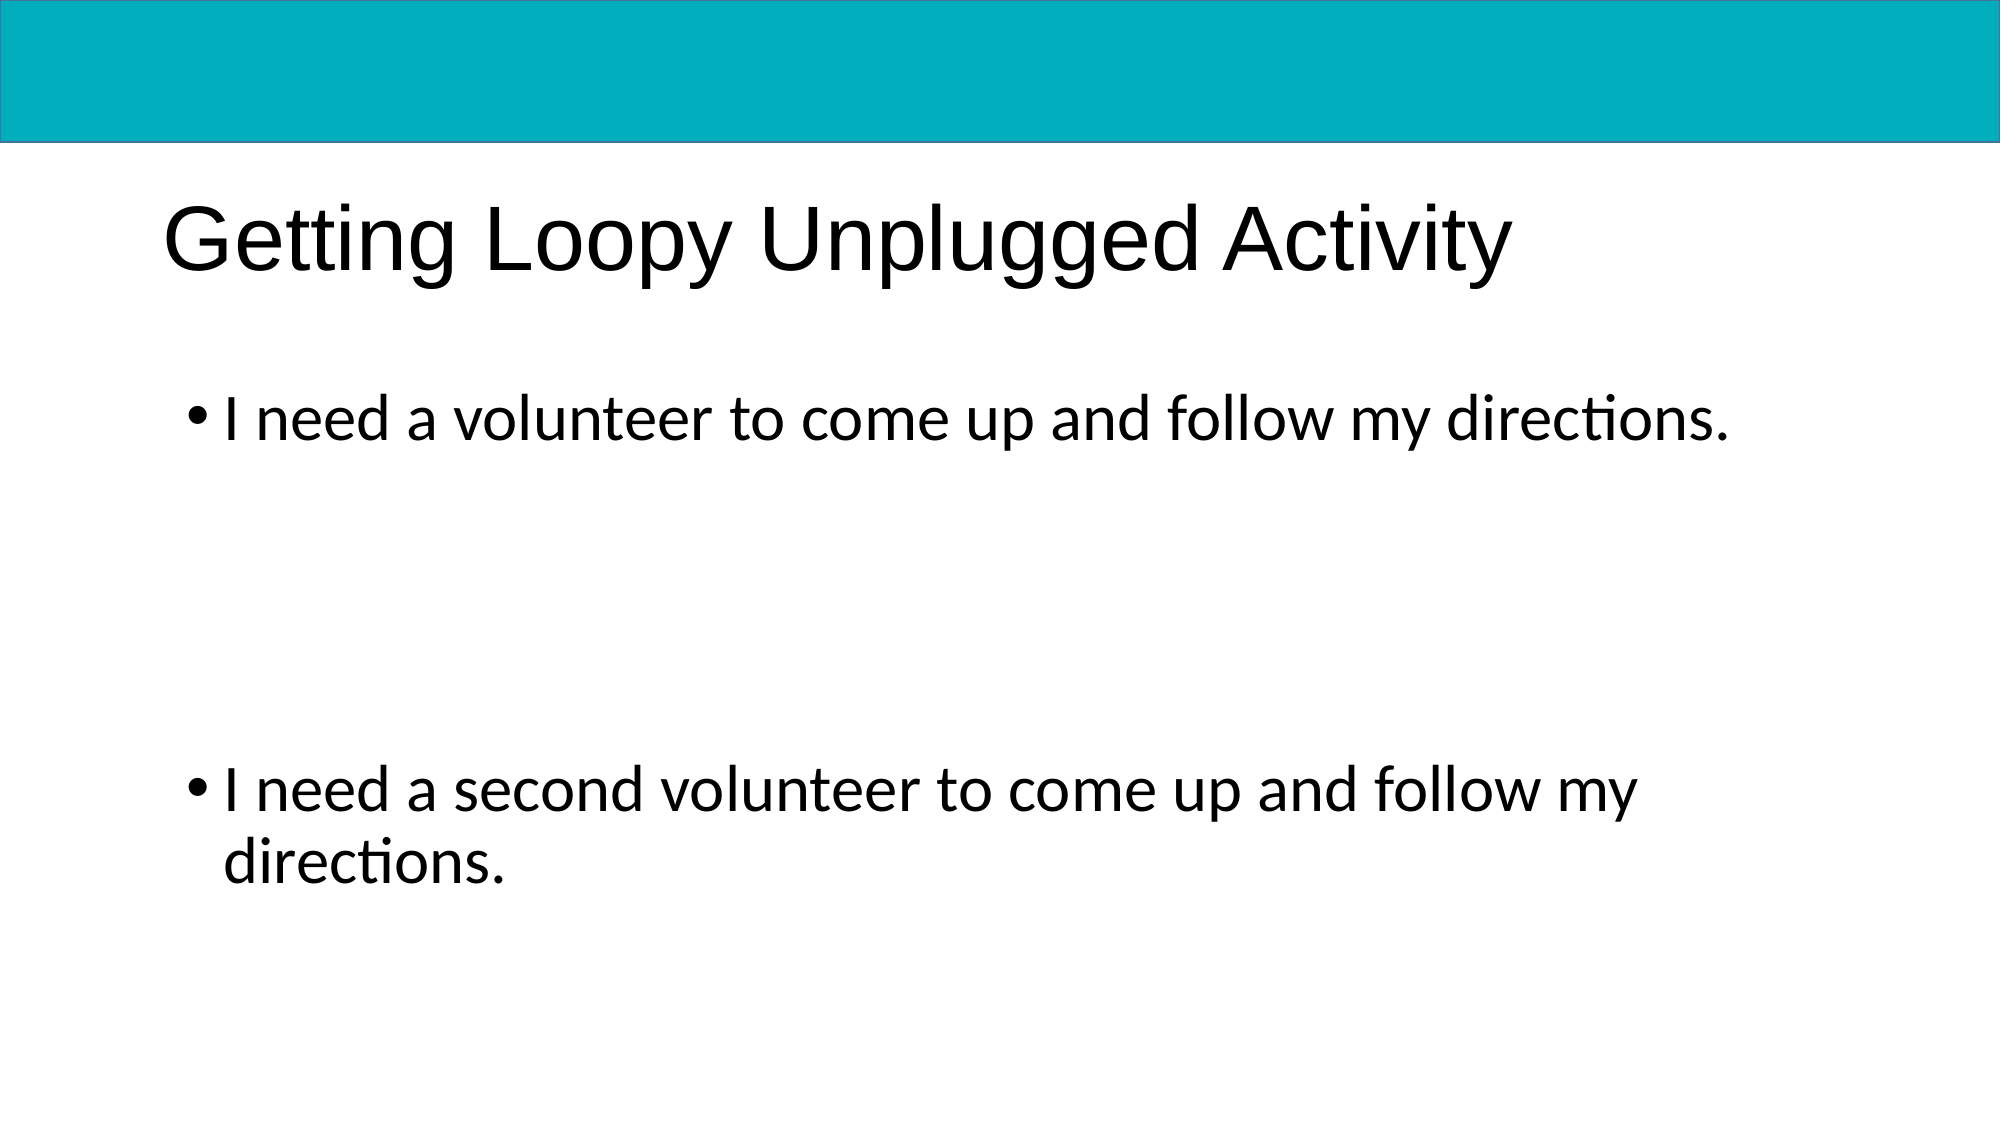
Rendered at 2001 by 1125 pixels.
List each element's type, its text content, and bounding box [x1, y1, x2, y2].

text_box [0, 0, 2000, 143]
text_box I need a volunteer to come up and follow my directions. I need a second volunteer to come up and follow my directions. [171, 375, 1925, 1094]
text_box Getting Loopy Unplugged Activity [149, 191, 1851, 296]
